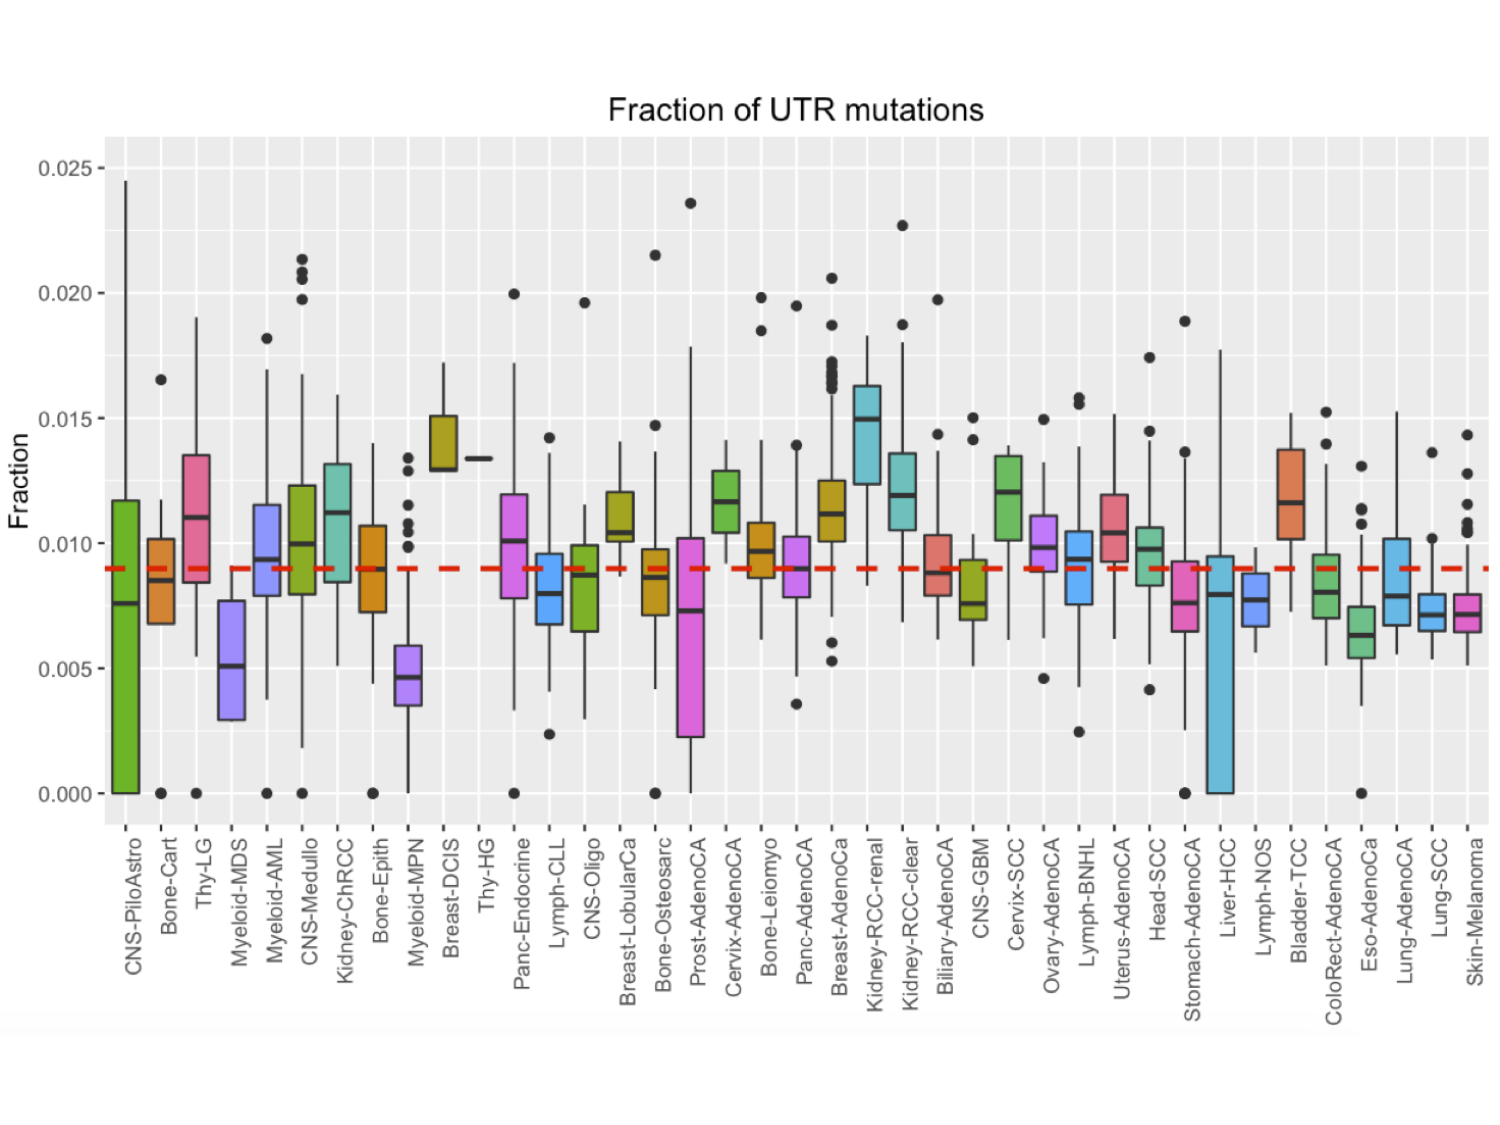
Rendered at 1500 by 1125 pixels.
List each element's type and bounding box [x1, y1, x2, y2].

picture [0, 88, 1500, 1037]
